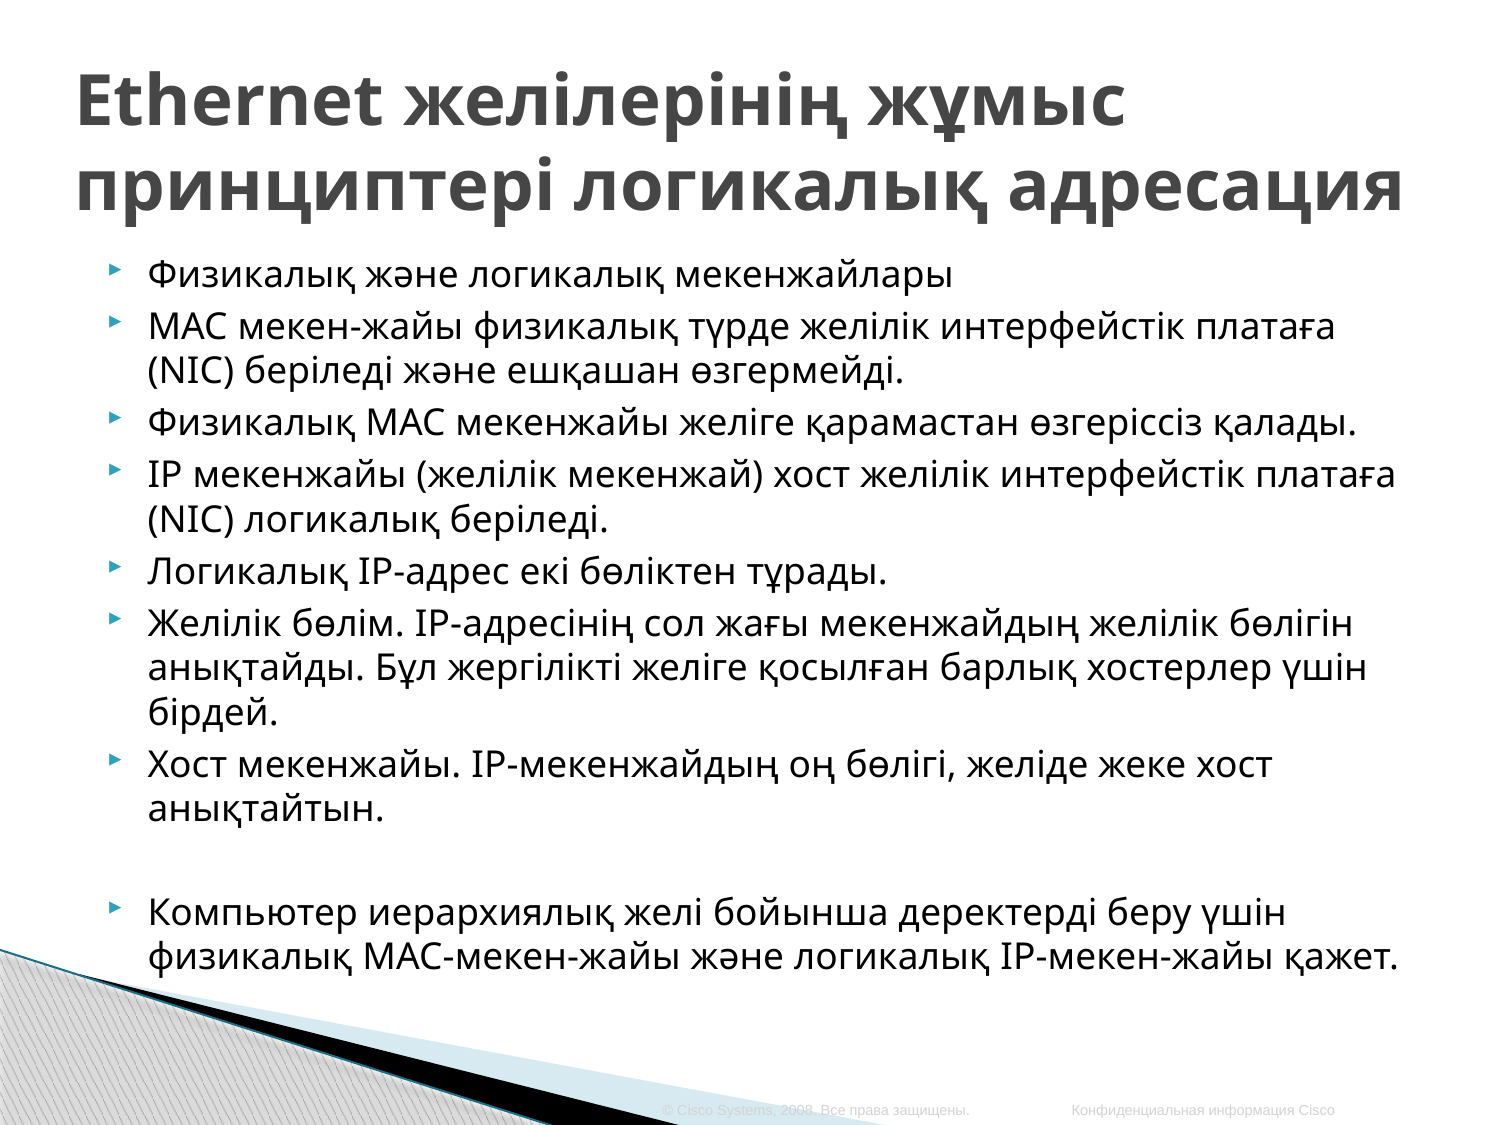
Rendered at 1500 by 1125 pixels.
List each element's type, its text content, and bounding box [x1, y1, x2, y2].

list Физикалық және логикалық мекенжайлары MAC мекен-жайы физикалық түрде желілік интерфейстік платаға (NIC) беріледі және ешқашан өзгермейді. Физикалық MAC мекенжайы желіге қарамастан өзгеріссіз қалады. IP мекенжайы (желілік мекенжай) хост желілік интерфейстік платаға (NIC) логикалық беріледі. Логикалық IP-адрес екі бөліктен тұрады. Желілік бөлім. IP-адресінің сол жағы мекенжайдың желілік бөлігін анықтайды. Бұл жергілікті желіге қосылған барлық хостерлер үшін бірдей. Хост мекенжайы. IP-мекенжайдың оң бөлігі, желіде жеке хост анықтайтын. Компьютер иерархиялық желі бойынша деректерді беру үшін физикалық MAC-мекен-жайы және логикалық IP-мекен-жайы қажет. [75, 243, 1425, 986]
title Ethernet желілерінің жұмыс принциптері логикалық адресация [59, 45, 1500, 234]
